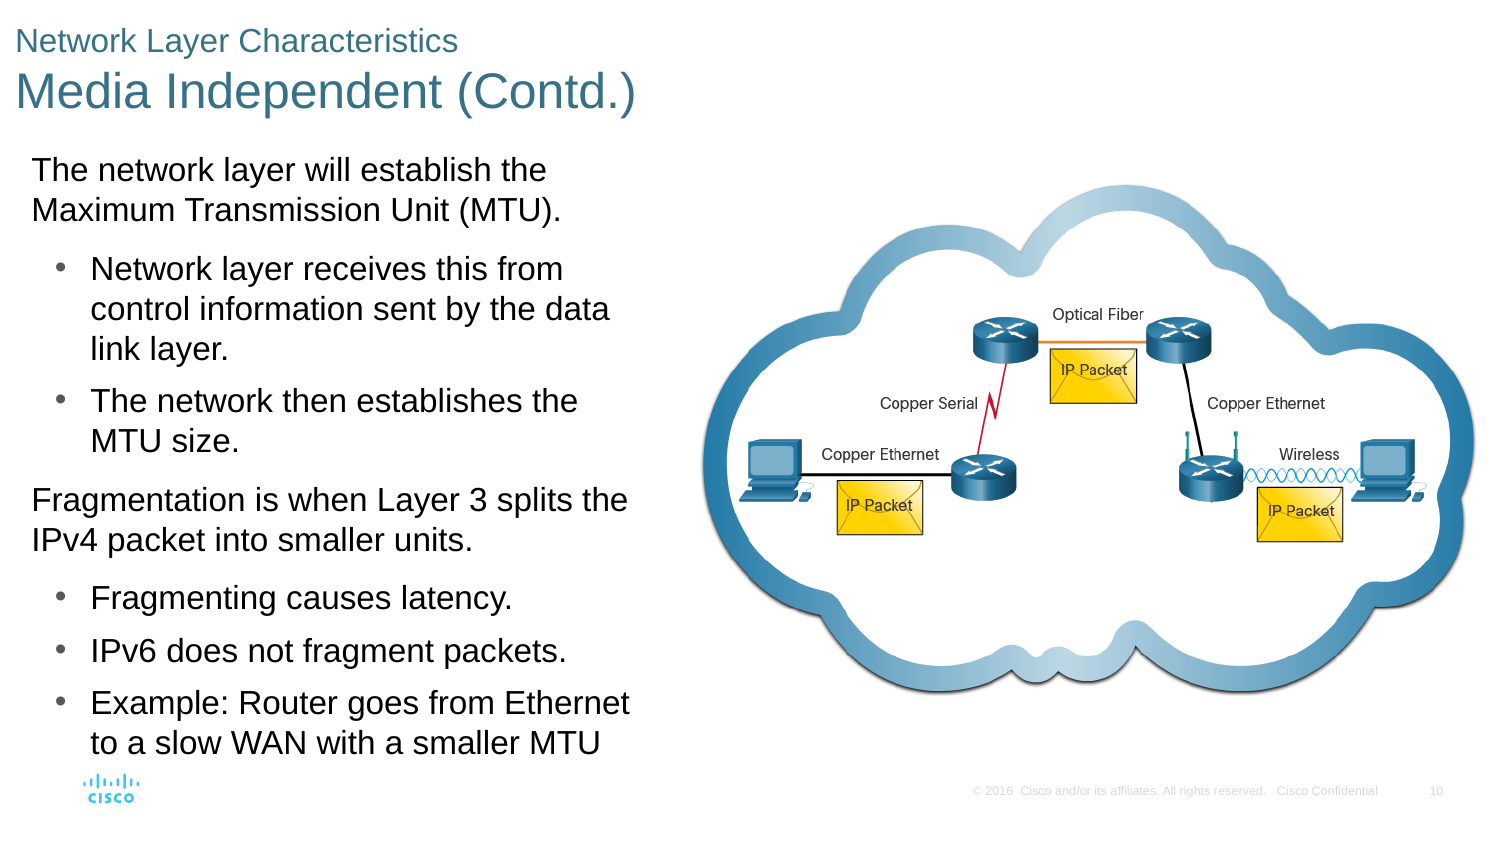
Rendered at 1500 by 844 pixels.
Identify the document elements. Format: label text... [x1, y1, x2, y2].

picture [699, 180, 1484, 703]
title Network Layer Characteristics Media Independent (Contd.) [0, 6, 1500, 131]
list The network layer will establish the Maximum Transmission Unit (MTU). Network layer receives this from control information sent by the data link layer. The network then establishes the MTU size. Fragmentation is when Layer 3 splits the IPv4 packet into smaller units. Fragmenting causes latency. IPv6 does not fragment packets. Example: Router goes from Ethernet to a slow WAN with a smaller MTU [16, 140, 678, 763]
